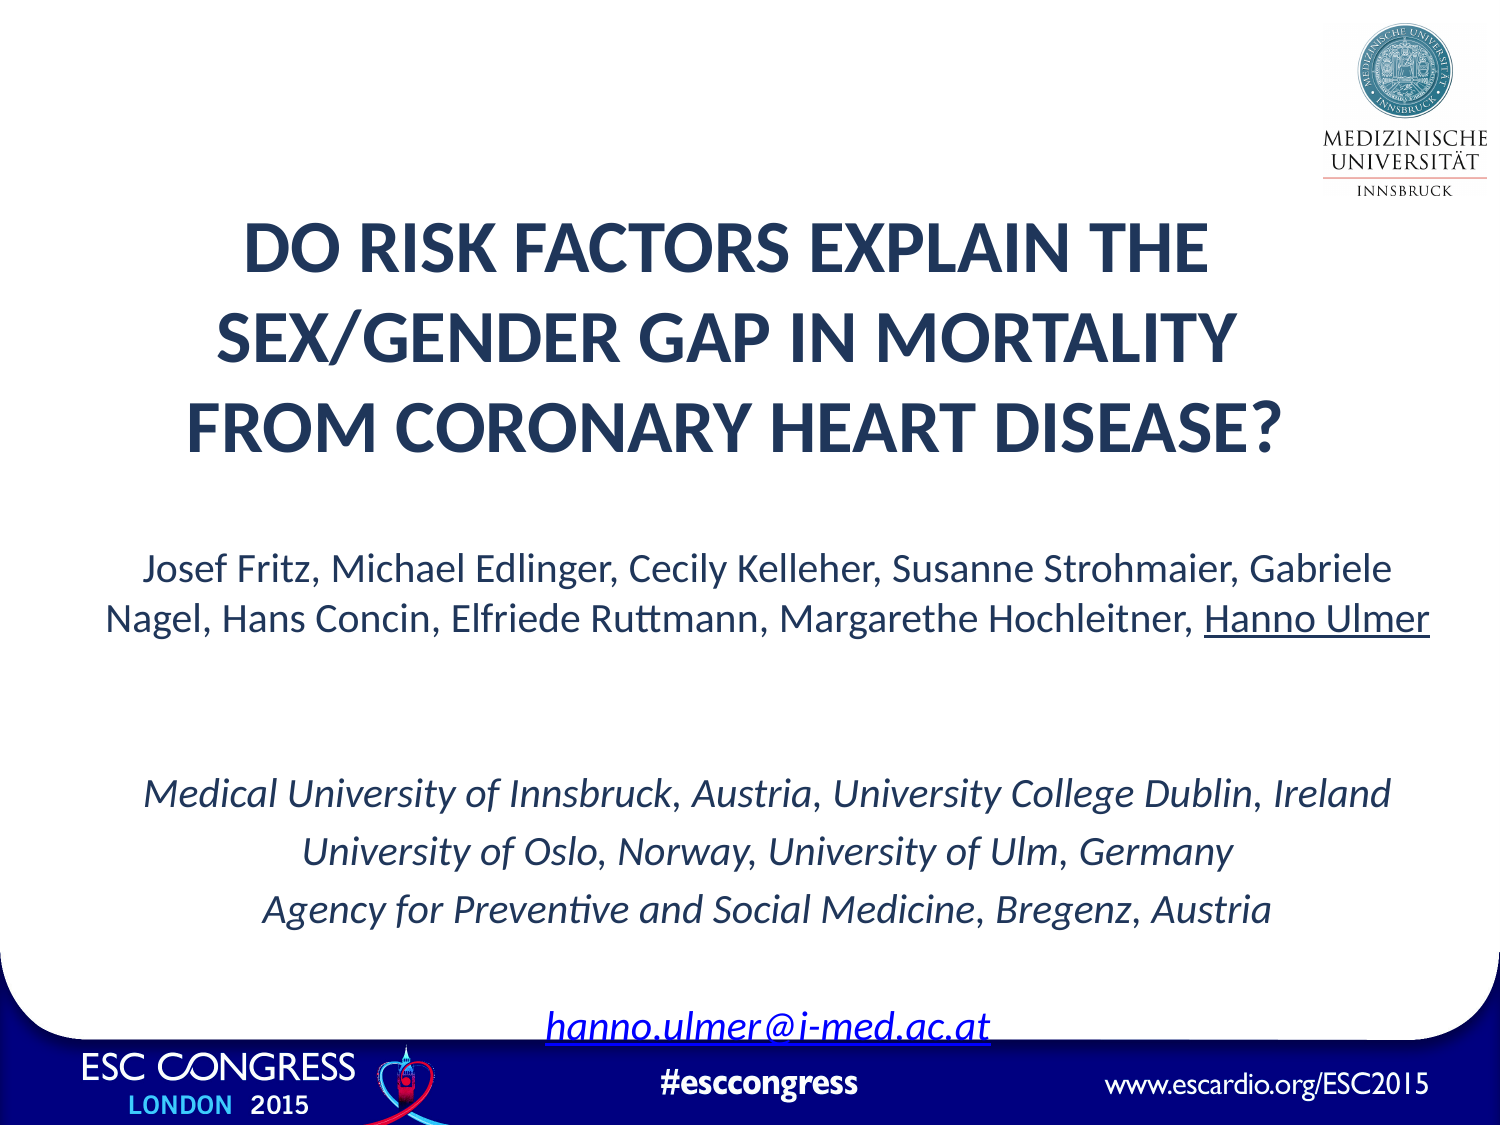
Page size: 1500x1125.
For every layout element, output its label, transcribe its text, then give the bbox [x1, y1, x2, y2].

title DO RISK FACTORS EXPLAIN THE SEX/GENDER GAP IN MORTALITY FROM CORONARY HEART DISEASE? [148, 212, 1324, 454]
subtitle Josef Fritz, Michael Edlinger, Cecily Kelleher, Susanne Strohmaier, Gabriele Nagel, Hans Concin, Elfriede Ruttmann, Margarethe Hochleitner, Hanno Ulmer Medical University of Innsbruck, Austria, University College Dublin, Ireland University of Oslo, Norway, University of Ulm, Germany Agency for Preventive and Social Medicine, Bregenz, Austria hanno.ulmer@i-med.ac.at [77, 532, 1459, 946]
picture [0, 0, 1500, 1125]
